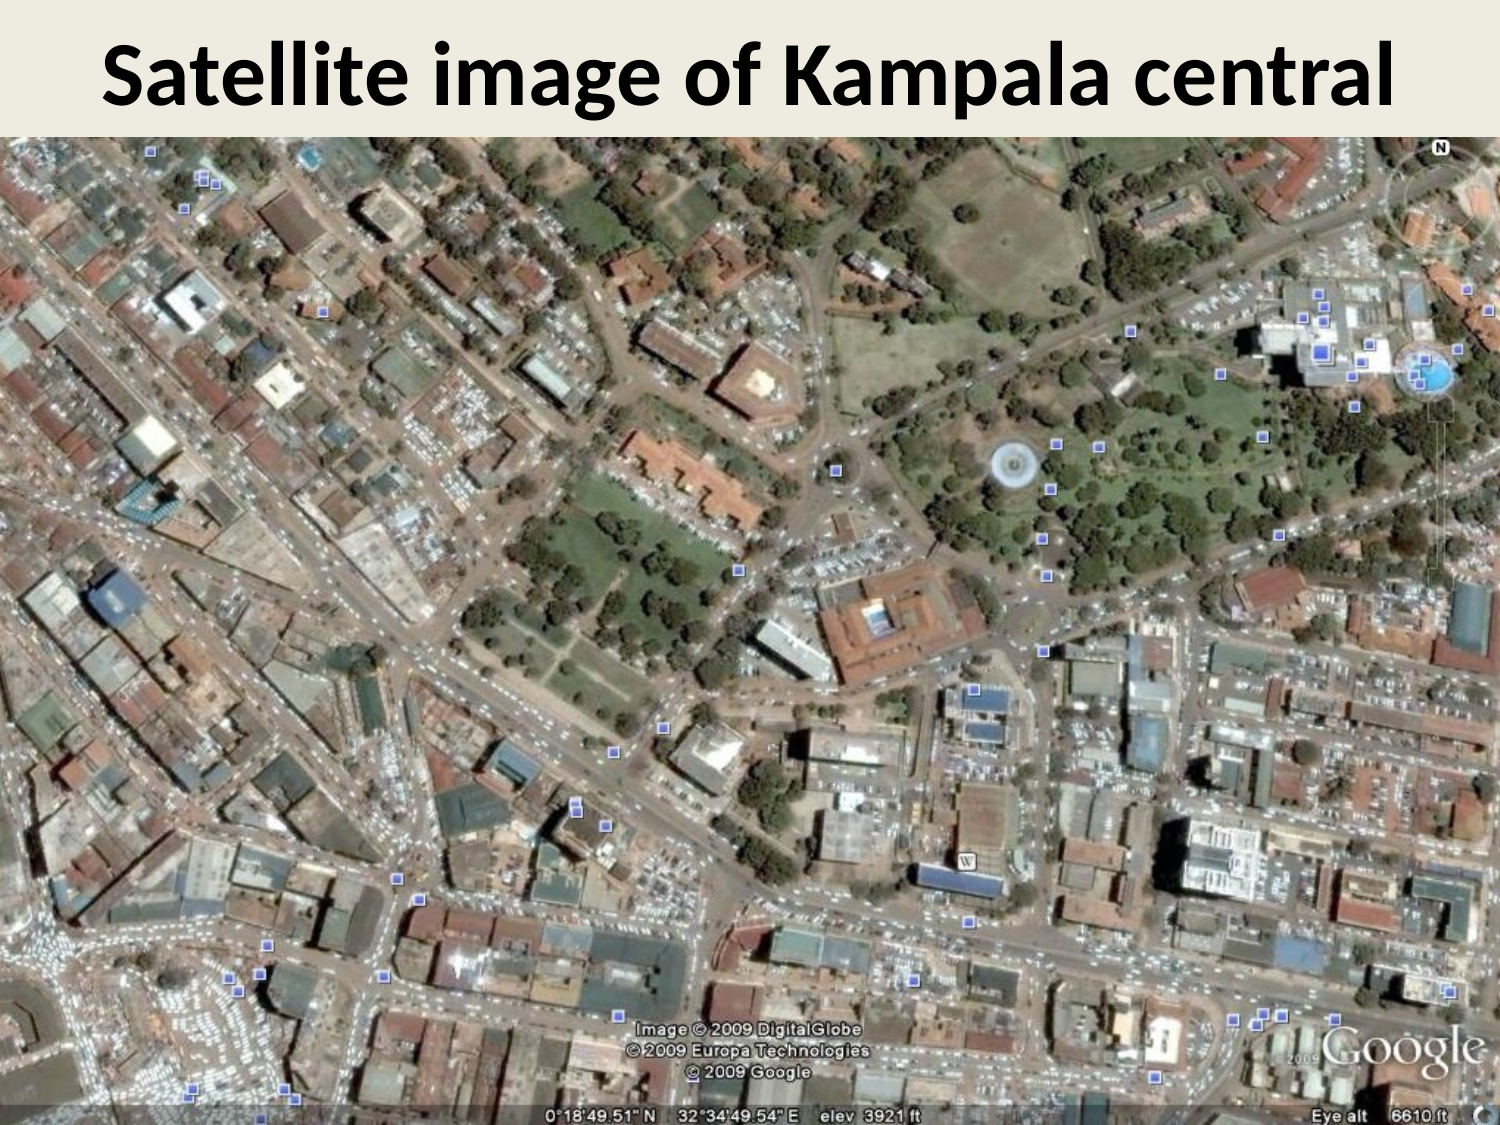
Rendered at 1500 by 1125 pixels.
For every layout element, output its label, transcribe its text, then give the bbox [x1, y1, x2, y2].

title Satellite image of Kampala central [0, 0, 1500, 129]
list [0, 136, 1500, 1125]
